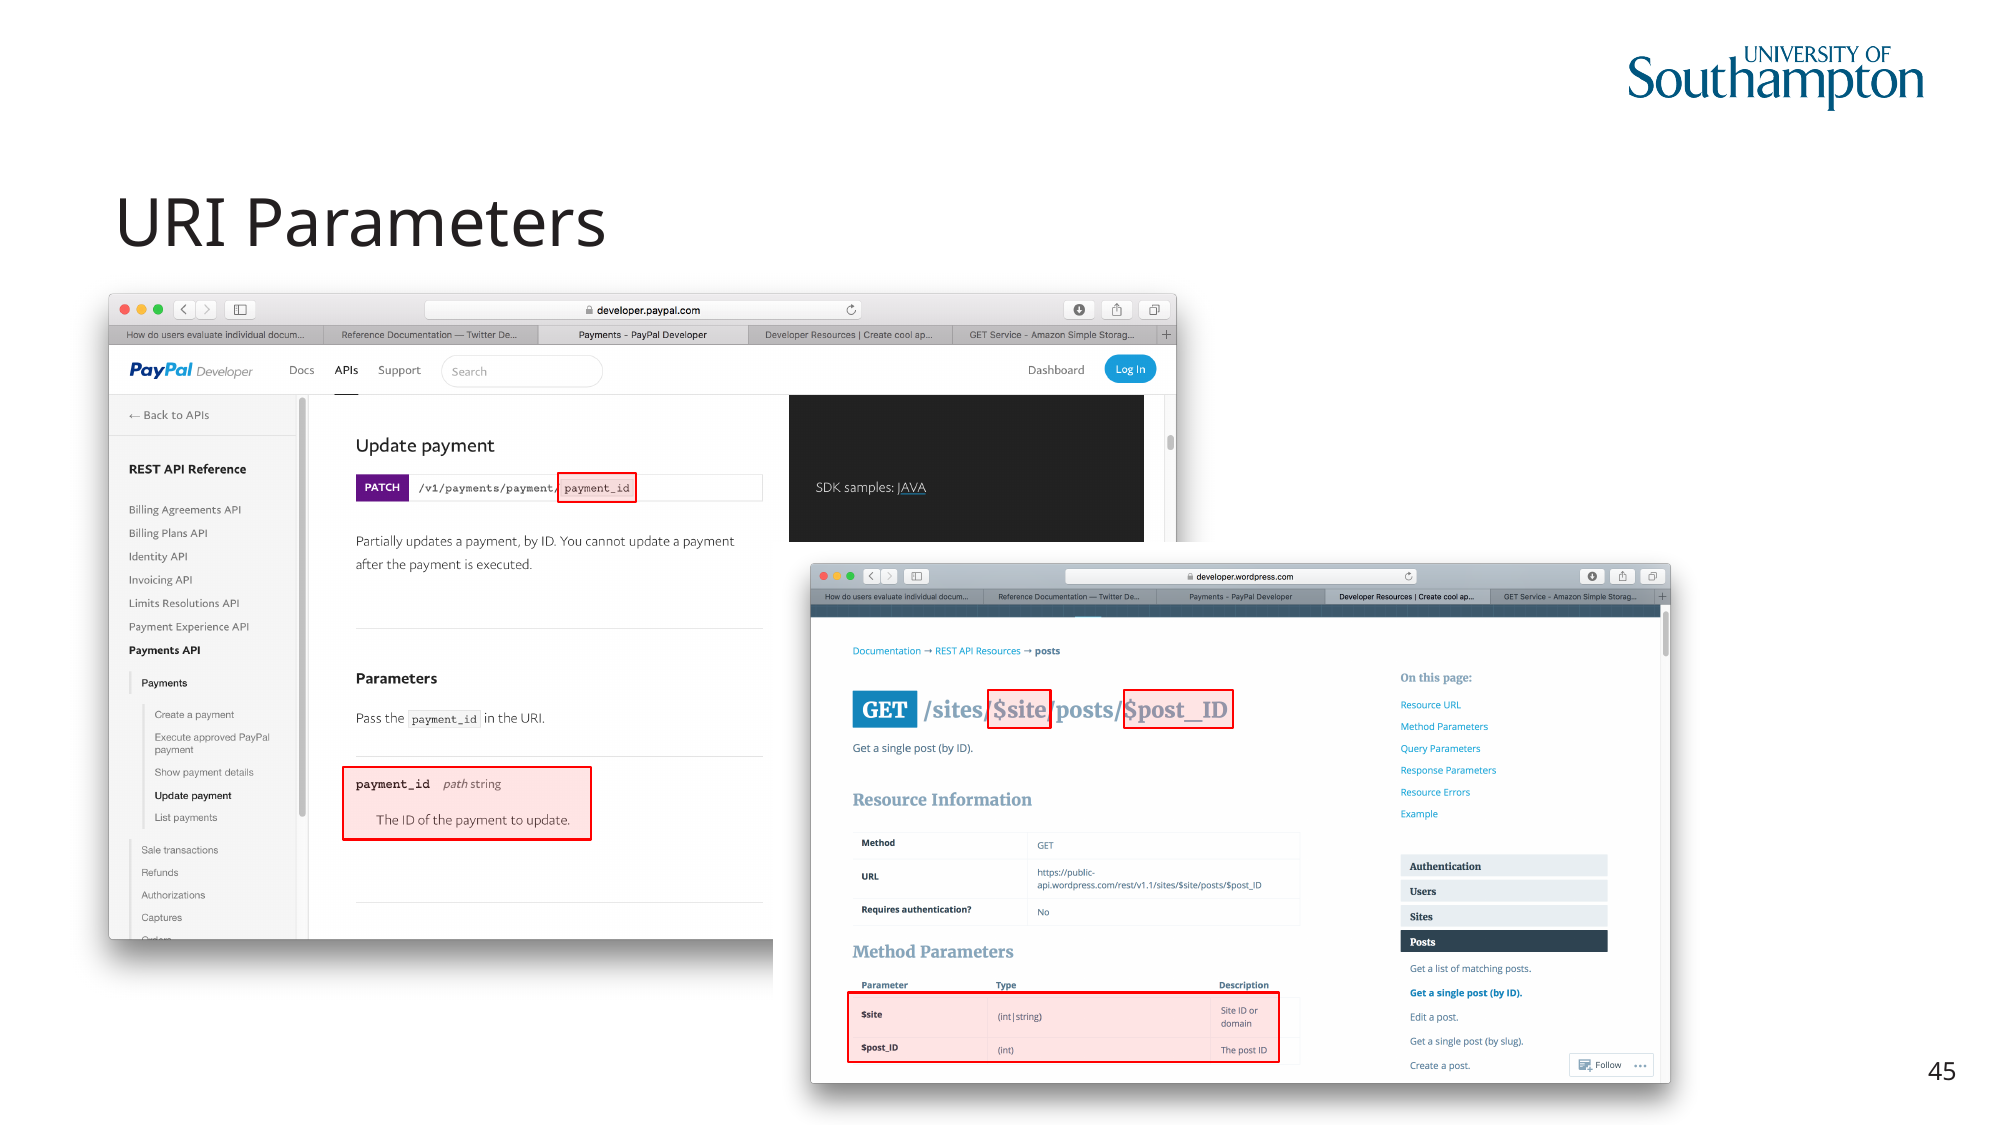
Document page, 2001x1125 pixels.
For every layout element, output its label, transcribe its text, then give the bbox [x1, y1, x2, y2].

title URI Parameters [102, 113, 1898, 268]
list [773, 542, 1708, 1125]
picture [62, 267, 1223, 1006]
picture [1869, 48, 1877, 60]
picture [1629, 46, 1924, 111]
picture [1629, 71, 1648, 95]
